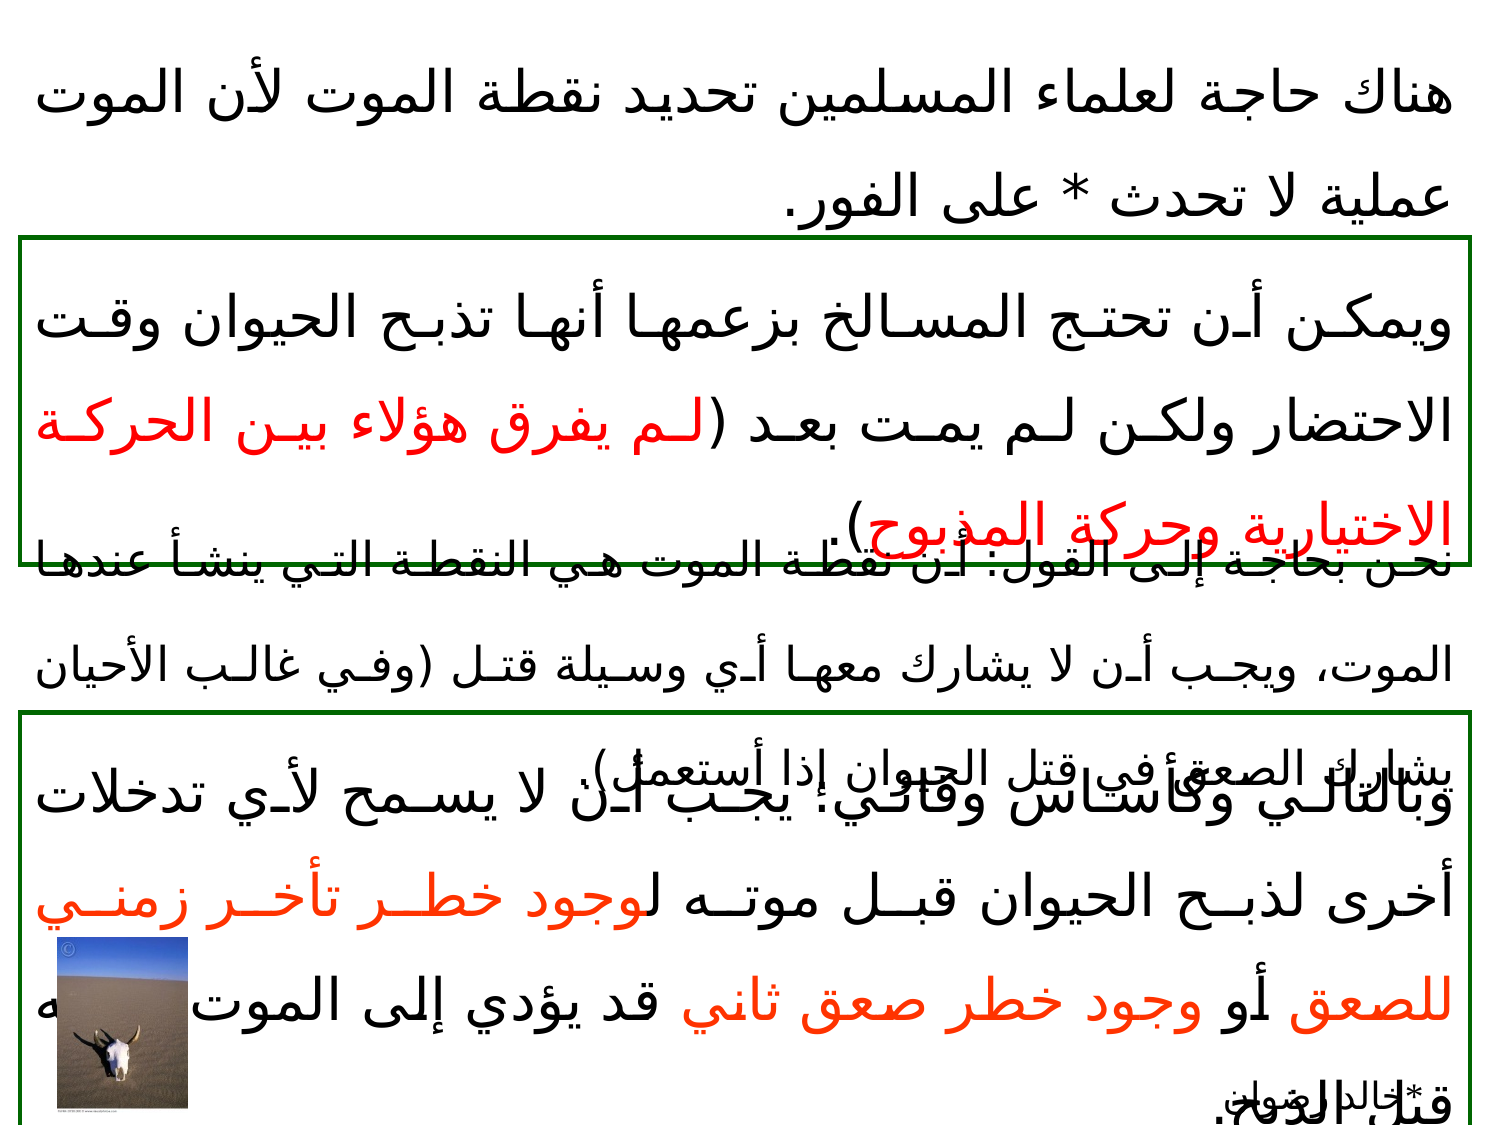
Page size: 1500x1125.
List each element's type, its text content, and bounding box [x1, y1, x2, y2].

picture [57, 937, 188, 1113]
text_box ويمكن أن تحتج المسالخ بزعمها أنها تذبح الحيوان وقت الاحتضار ولكن لم يمت بعد (لم يفرق هؤلاء بين الحركة الاختيارية وحركة المذبوح). [20, 237, 1471, 474]
text_box نحن بحاجة إلى القول: أن نقطة الموت هي النقطة التي ينشأ عندها الموت، ويجب أن لا يشارك معها أي وسيلة قتل (وفي غالب الأحيان يشارك الصعق في قتل الحيوان إذا أستعمل). [20, 474, 1471, 712]
text_box وبالتالي وكأساس وقائي: يجب أن لا يسمح لأي تدخلات أخرى لذبح الحيوان قبل موته لوجود خطر تأخر زمني للصعق أو وجود خطر صعق ثاني قد يؤدي إلى الموت بسببه قبل الذبح. [20, 712, 1471, 1125]
text_box هناك حاجة لعلماء المسلمين تحديد نقطة الموت لأن الموت عملية لا تحدث * على الفور. [20, 12, 1471, 236]
